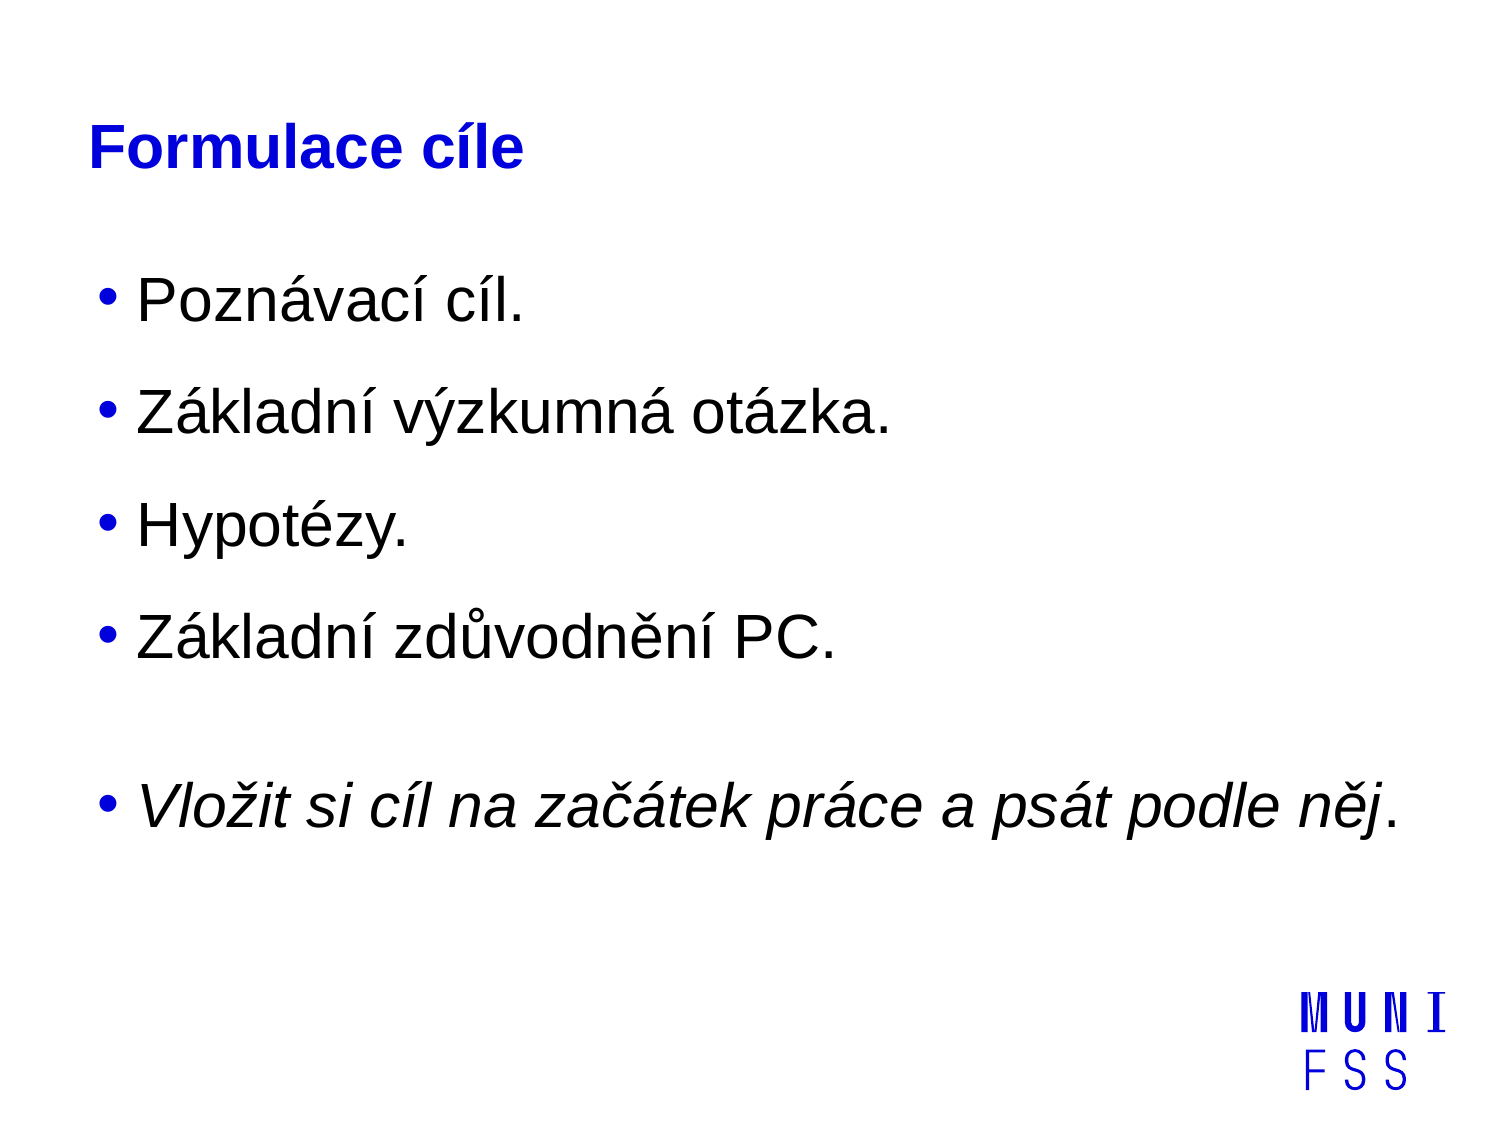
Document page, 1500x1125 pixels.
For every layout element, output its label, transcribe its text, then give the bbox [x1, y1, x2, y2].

list Poznávací cíl. Základní výzkumná otázka. Hypotézy. Základní zdůvodnění PC. Vložit si cíl na začátek práce a psát podle něj. [88, 277, 1412, 957]
title Formulace cíle [88, 118, 1412, 193]
